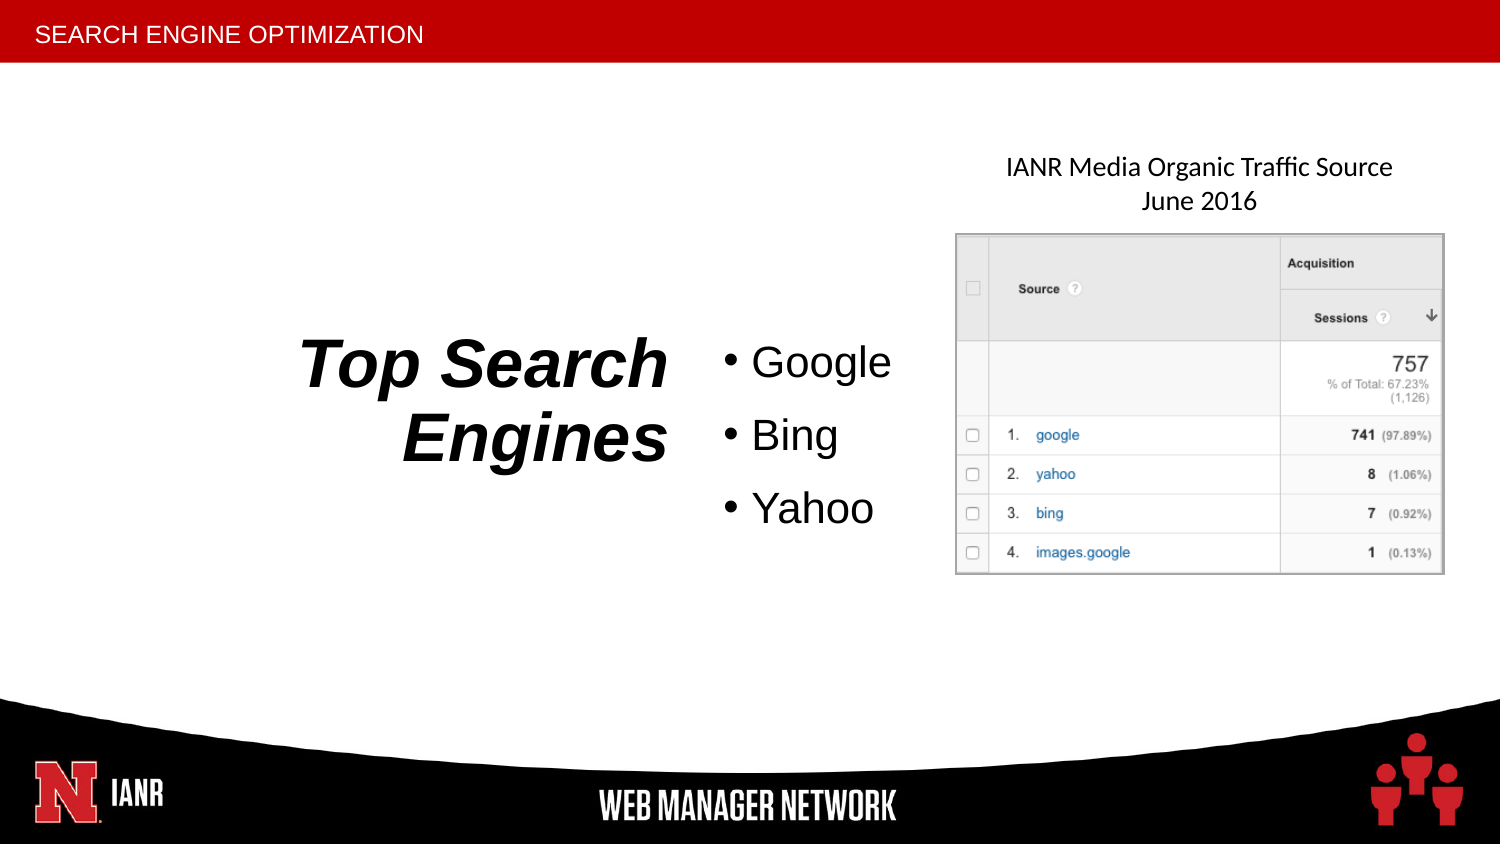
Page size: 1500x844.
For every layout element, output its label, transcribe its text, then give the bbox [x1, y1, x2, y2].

picture [0, 698, 1500, 844]
title Top Search Engines [46, 320, 685, 699]
picture [957, 234, 1443, 573]
text_box IANR Media Organic Traffic Source June 2016 [957, 140, 1443, 223]
list Google Bing Yahoo [708, 320, 1452, 773]
